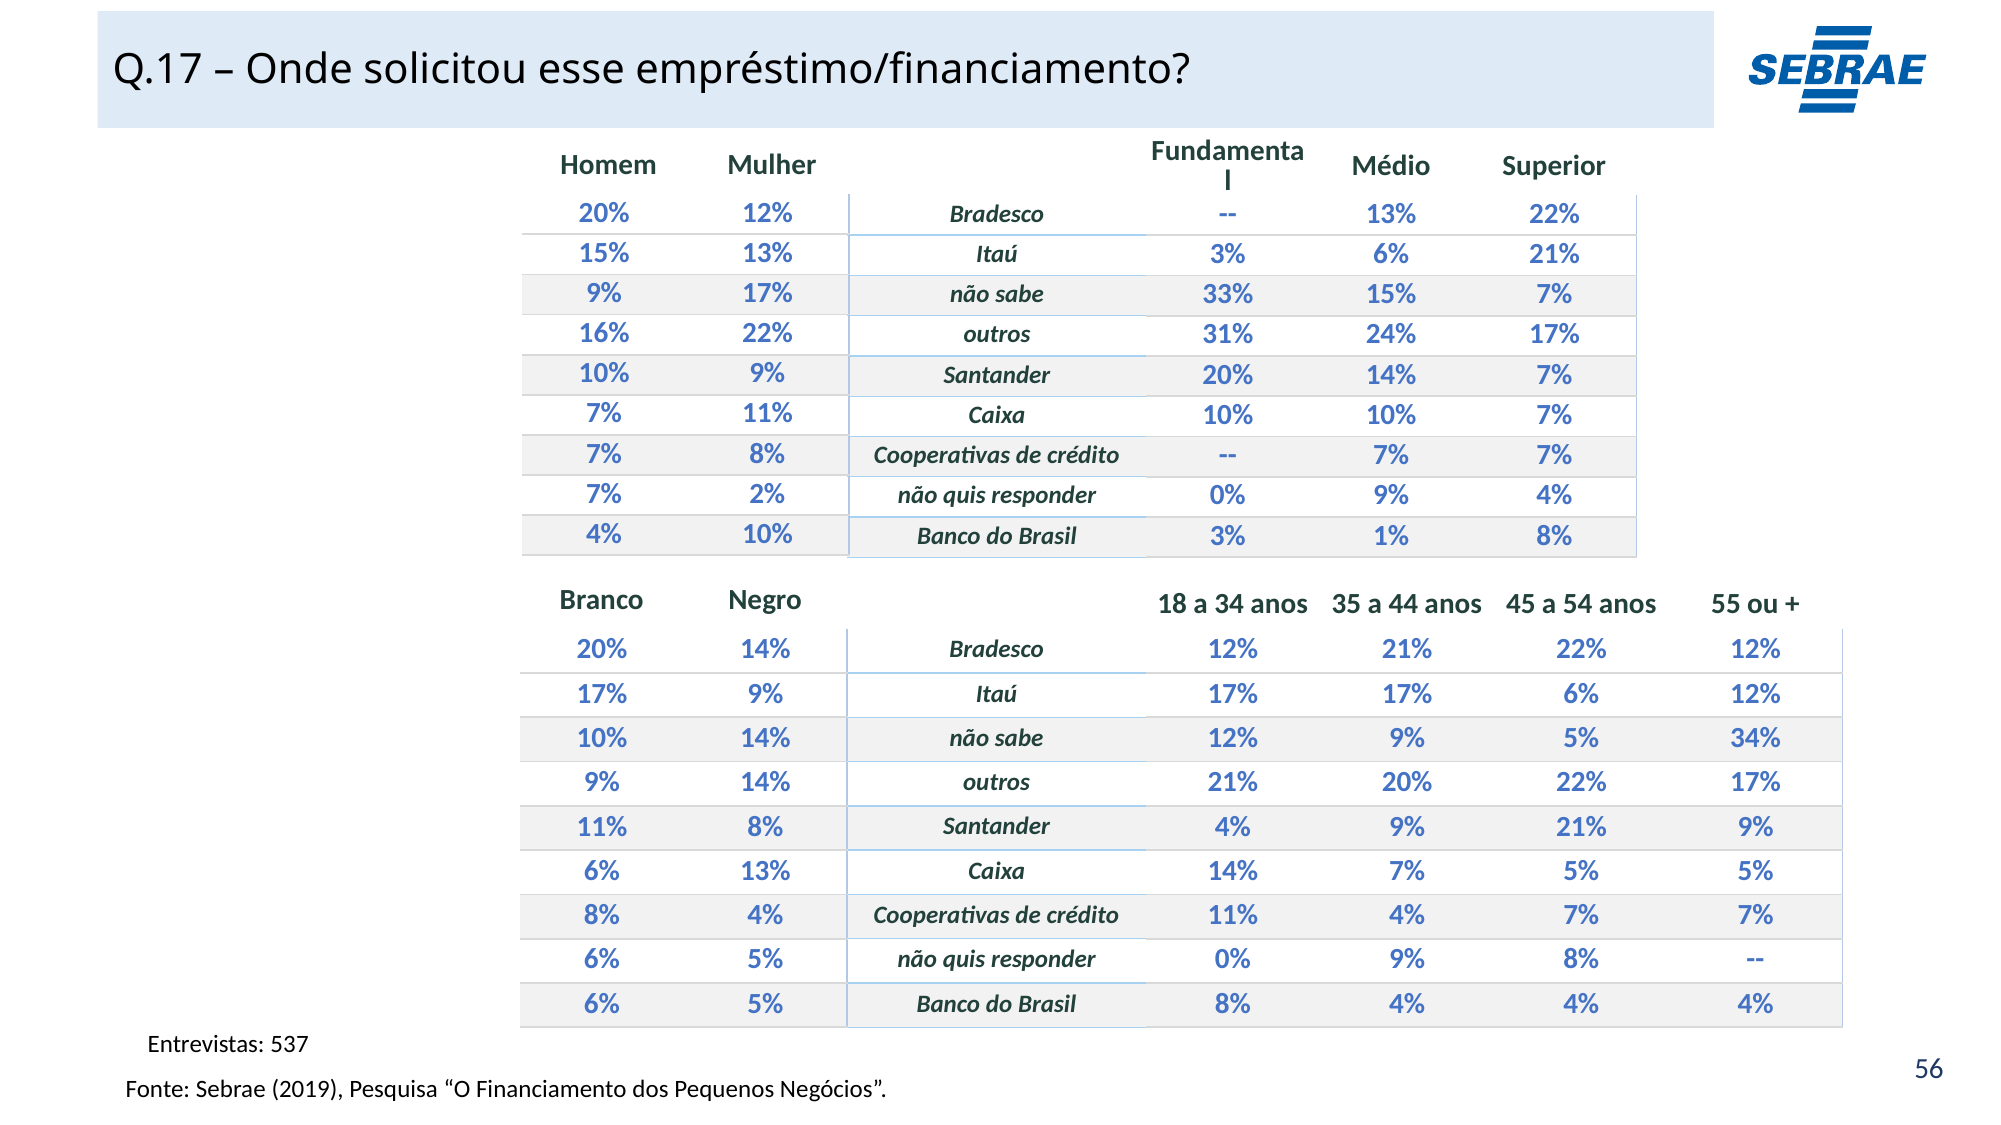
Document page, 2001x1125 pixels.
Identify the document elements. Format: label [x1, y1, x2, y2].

table_cell [848, 851, 1842, 894]
table_cell [520, 718, 846, 761]
table_cell [520, 762, 846, 805]
table_cell [520, 984, 846, 1026]
table_cell [848, 984, 1842, 1027]
table_cell [850, 437, 1636, 476]
table_cell [522, 356, 848, 394]
table_header [522, 121, 1636, 234]
table_cell [848, 939, 1842, 982]
table_cell [848, 718, 1842, 761]
table_cell [522, 396, 848, 434]
table_cell [847, 518, 1636, 557]
table_cell [522, 436, 848, 474]
table_cell [850, 316, 1636, 355]
table_cell [848, 762, 1842, 805]
text_box [66, 1019, 1124, 1110]
table_cell [522, 476, 848, 514]
title [97, 11, 1714, 128]
table_cell [520, 895, 846, 938]
table_cell [522, 516, 848, 554]
table_cell [522, 315, 848, 354]
table_cell [520, 940, 846, 982]
table_cell [848, 807, 1842, 849]
text_box [1747, 24, 1929, 115]
table_header [848, 560, 1843, 672]
table_header [520, 555, 847, 672]
table_cell [520, 807, 846, 849]
table_cell [848, 674, 1842, 717]
table_cell [850, 477, 1636, 516]
table_cell [850, 276, 1636, 315]
table_cell [848, 895, 1842, 938]
table_cell [522, 235, 848, 274]
table_cell [850, 357, 1636, 396]
table_cell [520, 851, 846, 894]
table_cell [850, 397, 1636, 436]
table_cell [850, 236, 1636, 275]
table_cell [520, 674, 846, 716]
table_cell [522, 275, 848, 314]
